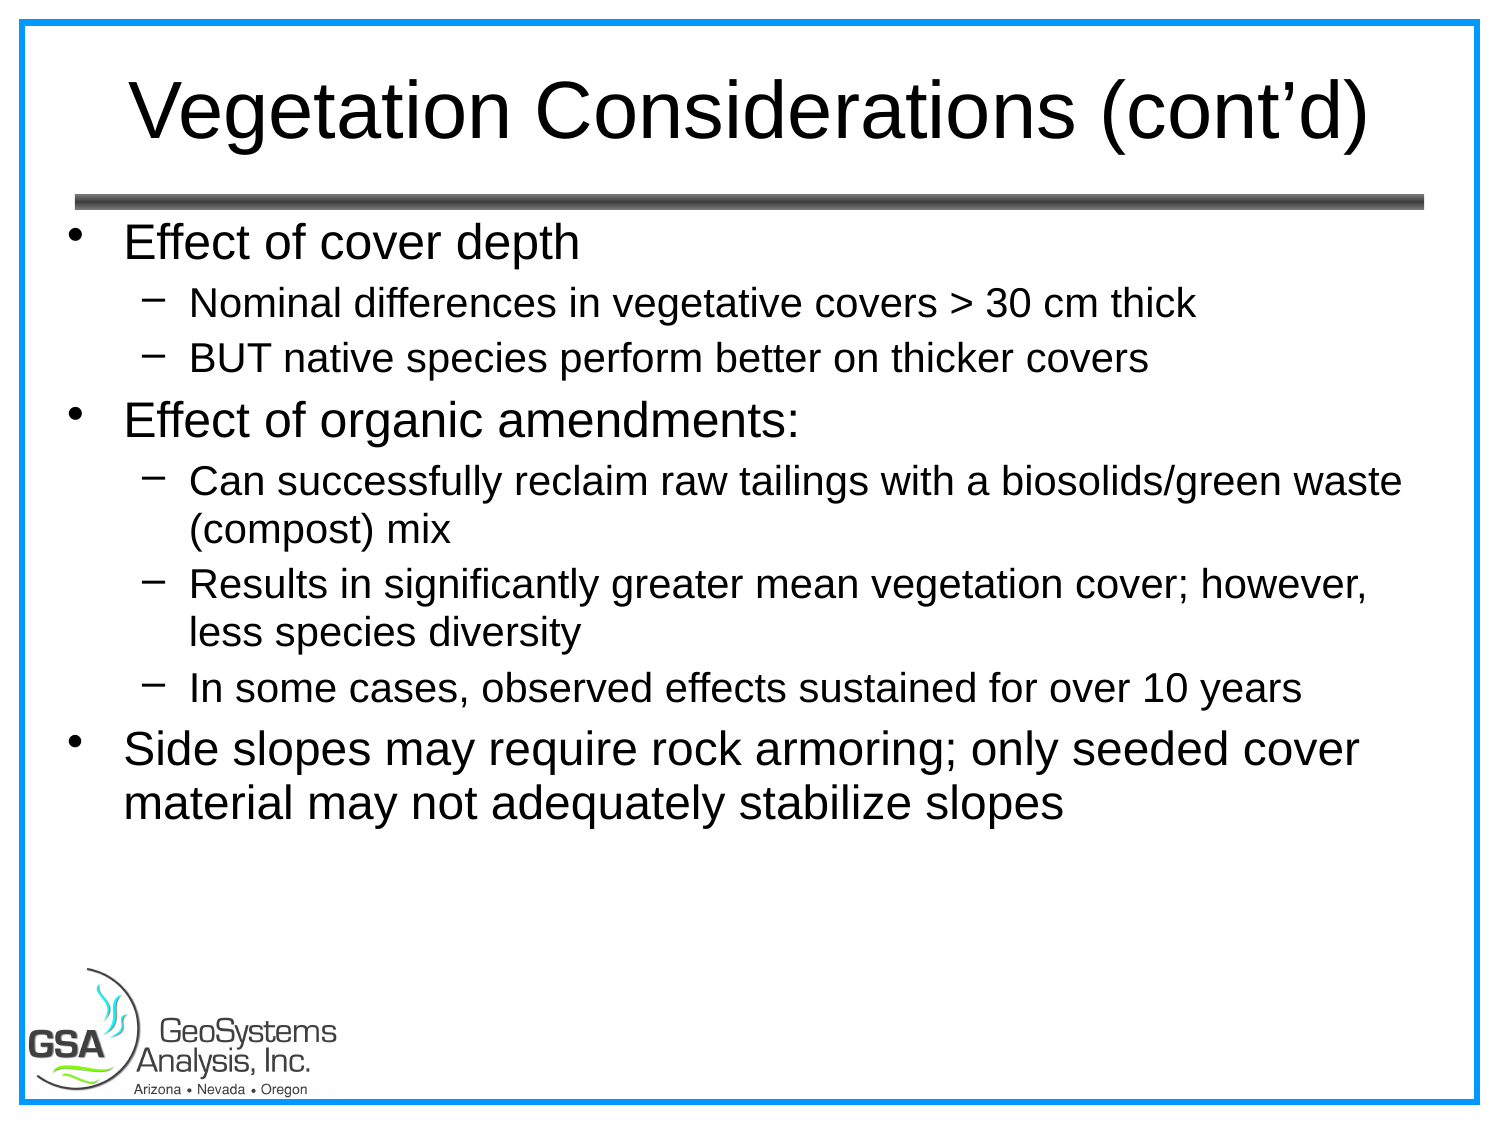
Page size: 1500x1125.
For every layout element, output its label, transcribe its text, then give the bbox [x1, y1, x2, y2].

list Effect of cover depth Nominal differences in vegetative covers > 30 cm thick BUT native species perform better on thicker covers Effect of organic amendments: Can successfully reclaim raw tailings with a biosolids/green waste (compost) mix Results in significantly greater mean vegetation cover; however, less species diversity In some cases, observed effects sustained for over 10 years Side slopes may require rock armoring; only seeded cover material may not adequately stabilize slopes [52, 206, 1428, 1046]
title Vegetation Considerations (cont’d) [75, 12, 1425, 200]
picture [25, 965, 338, 1099]
